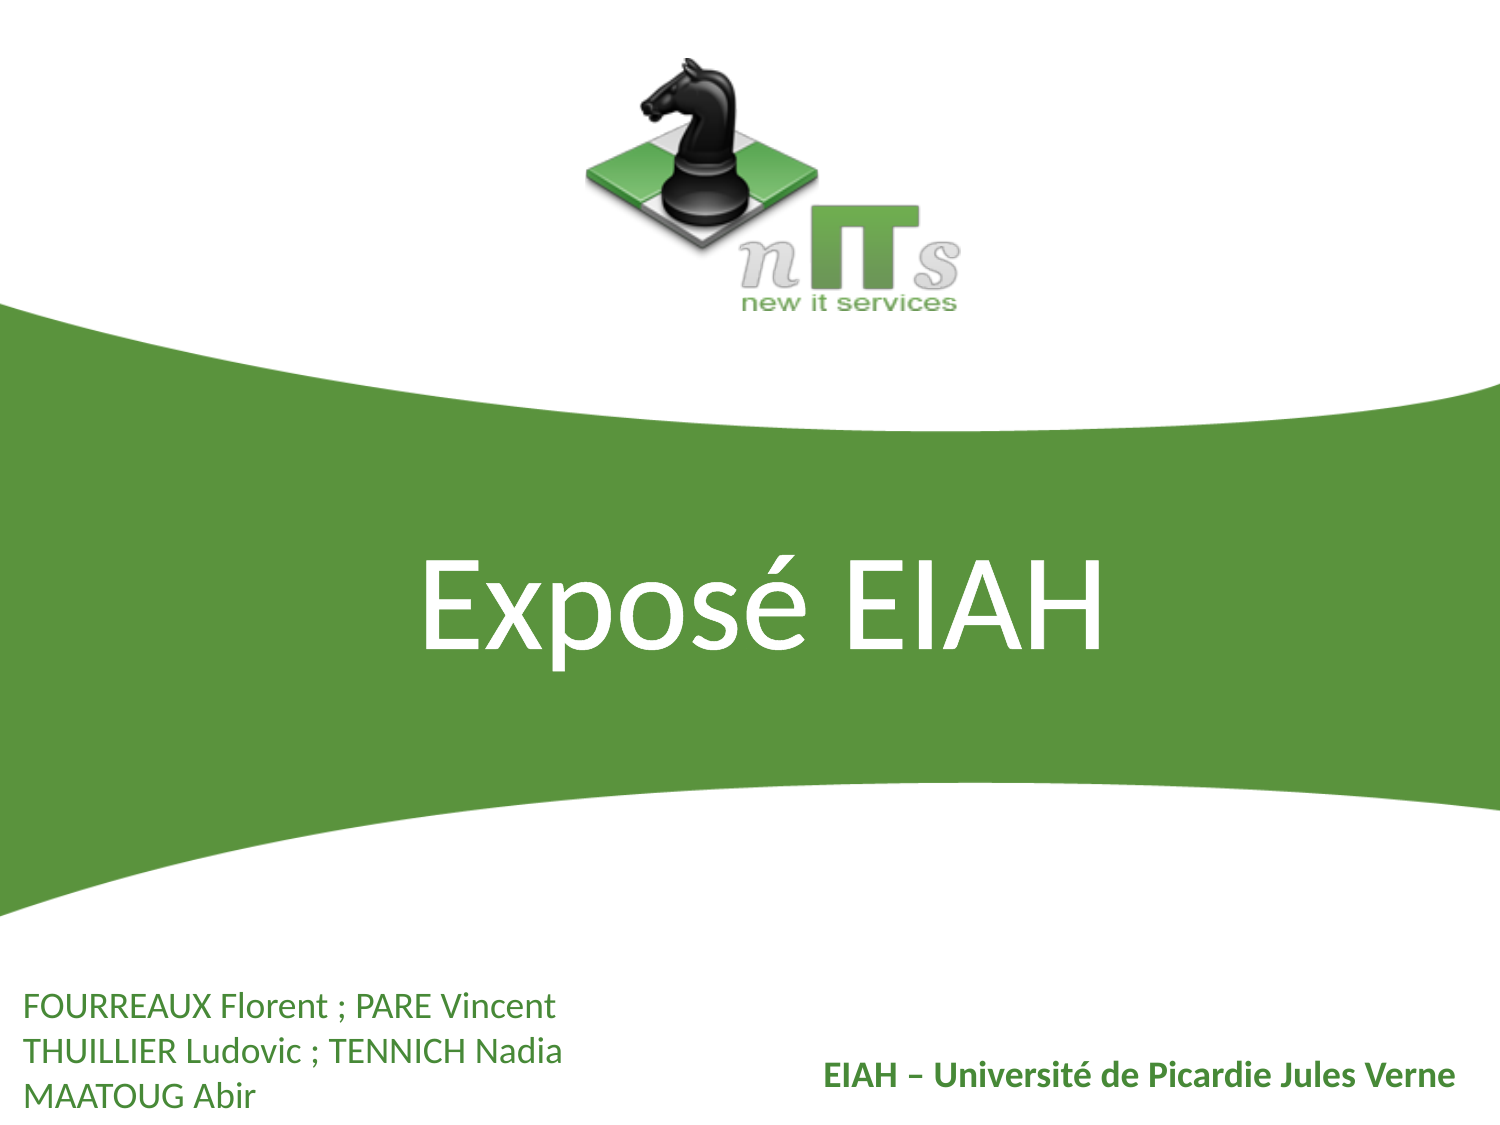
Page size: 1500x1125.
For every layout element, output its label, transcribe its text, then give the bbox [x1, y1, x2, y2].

picture [0, 0, 1500, 1125]
text_box Exposé EIAH [401, 503, 1124, 684]
text_box FOURREAUX Florent ; PARE Vincent THUILLIER Ludovic ; TENNICH Nadia MAATOUG Abir [8, 973, 579, 1124]
text_box EIAH – Université de Picardie Jules Verne [808, 1042, 1500, 1103]
